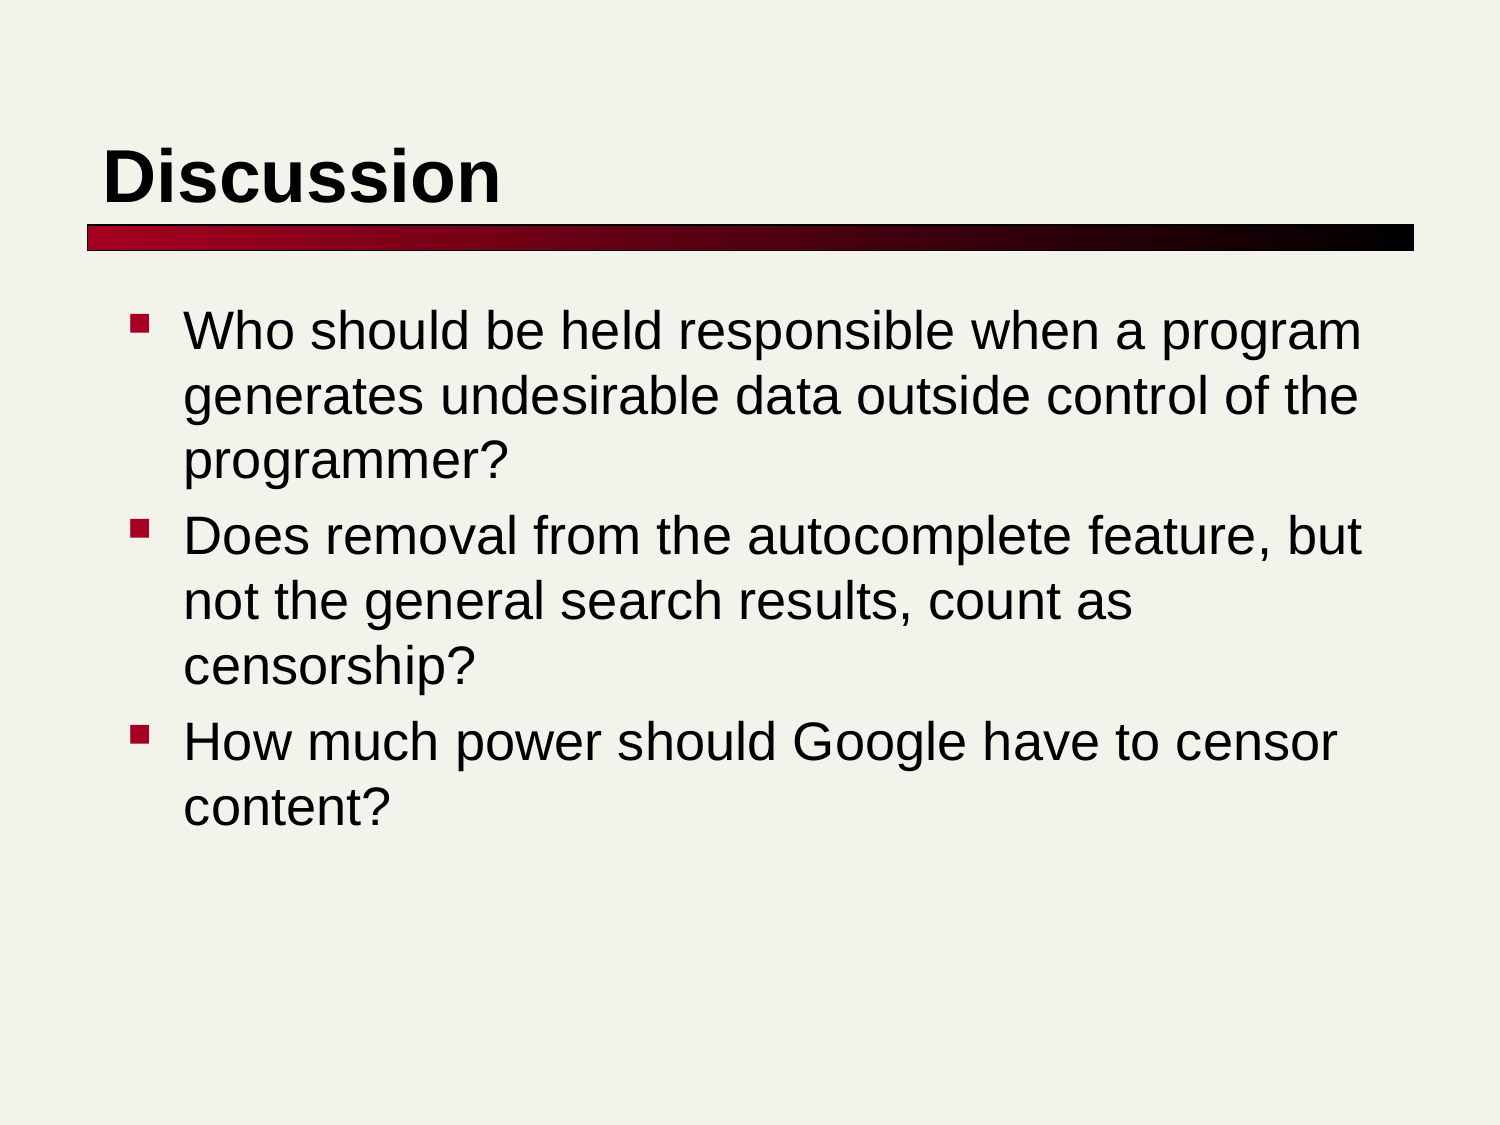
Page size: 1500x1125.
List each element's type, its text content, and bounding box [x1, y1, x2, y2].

list Who should be held responsible when a program generates undesirable data outside control of the programmer? Does removal from the autocomplete feature, but not the general search results, count as censorship? How much power should Google have to censor content? [112, 287, 1388, 1088]
title Discussion [87, 62, 1413, 226]
